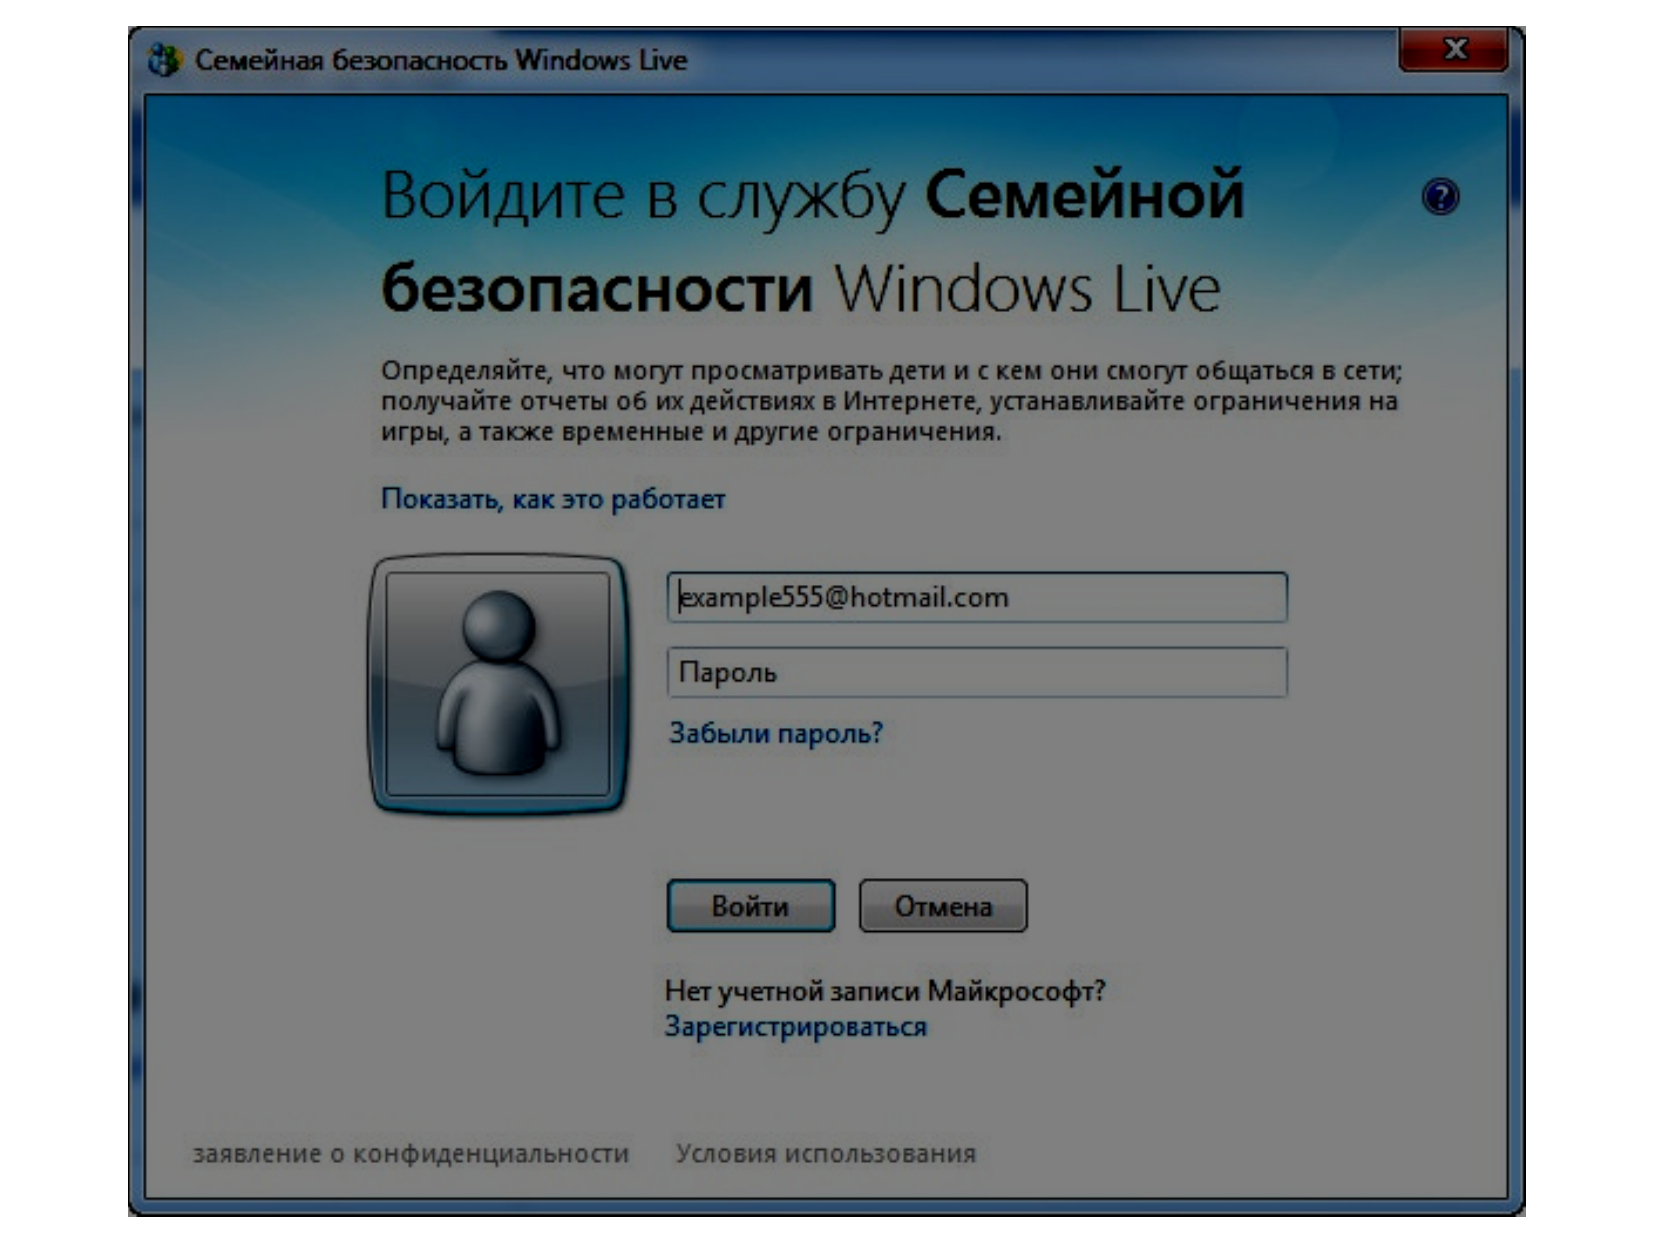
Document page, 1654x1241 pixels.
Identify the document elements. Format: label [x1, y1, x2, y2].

picture [128, 26, 1526, 1217]
